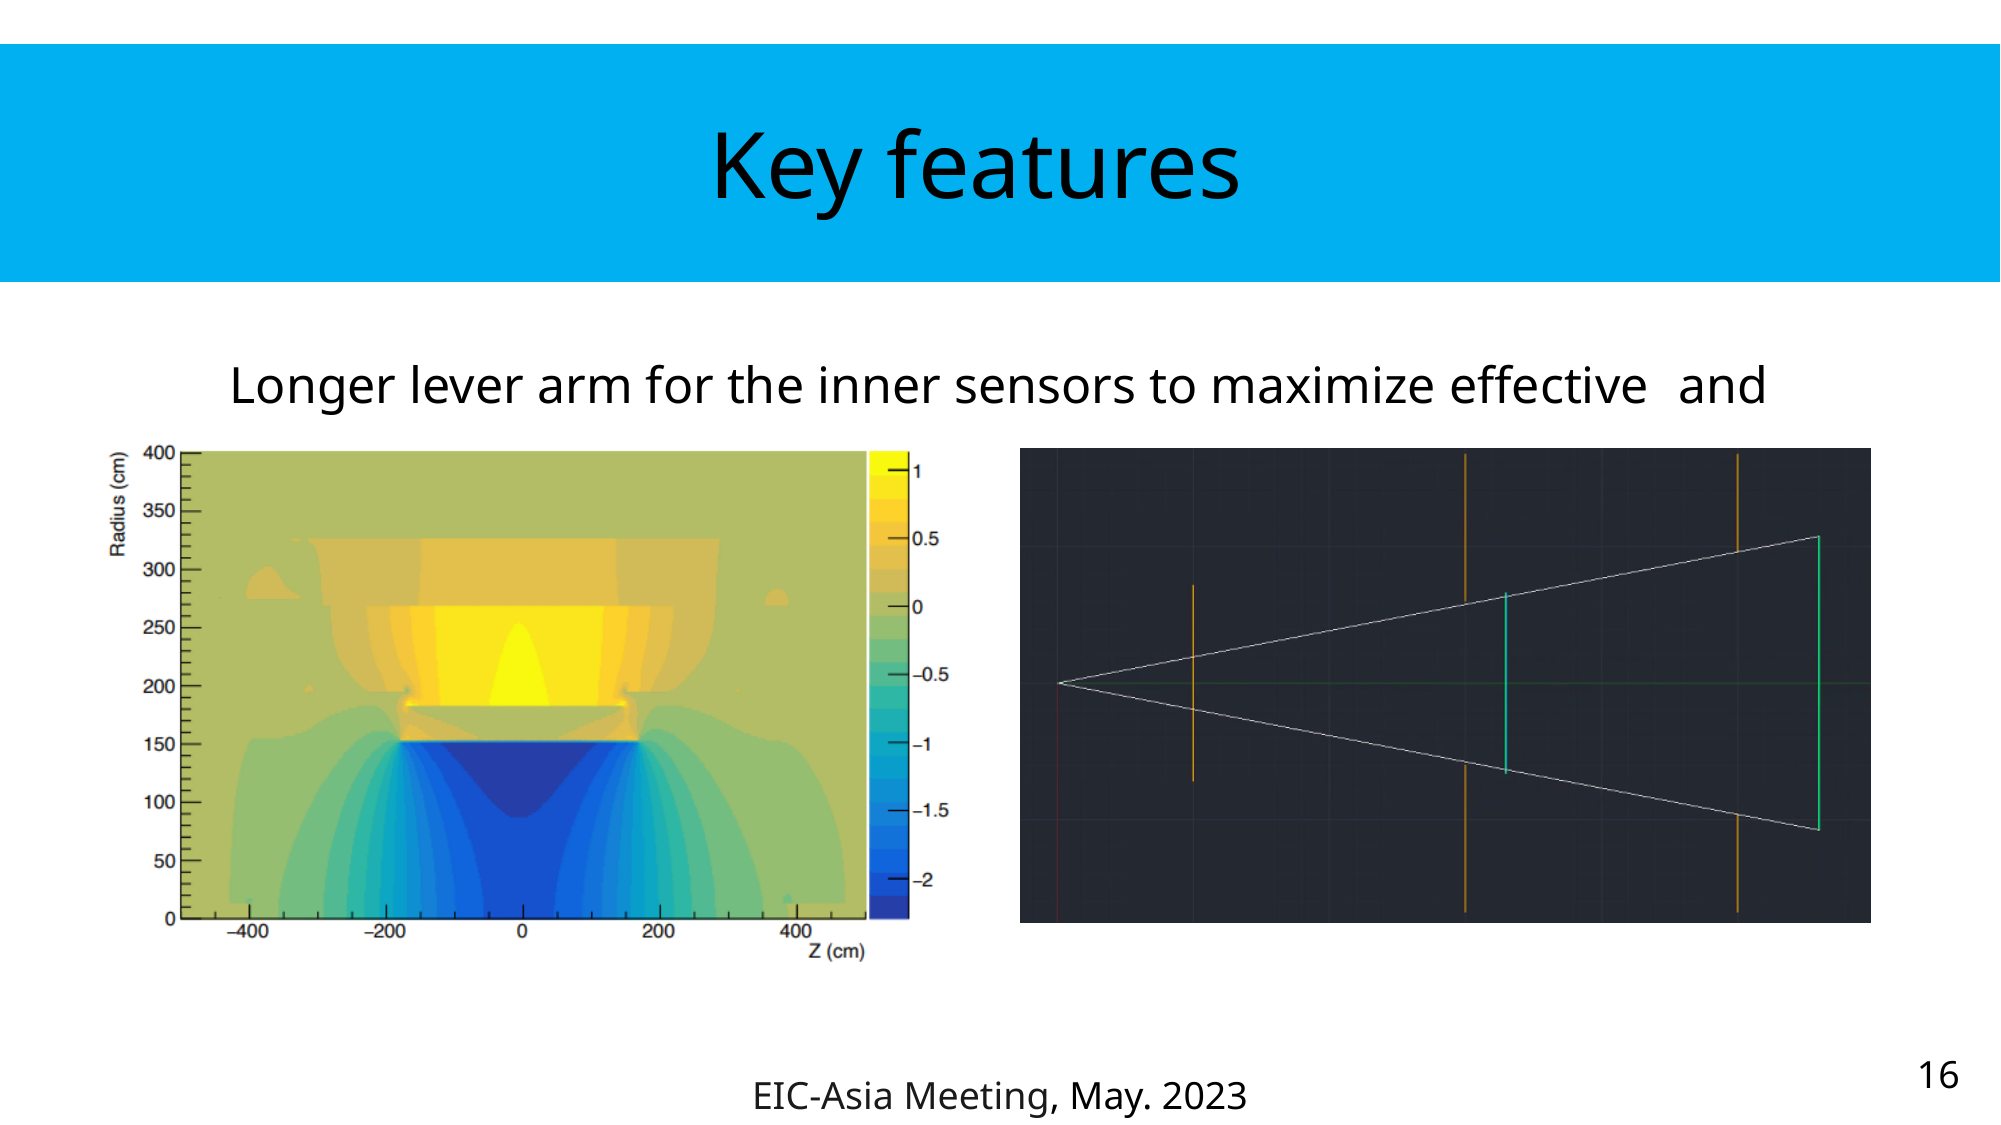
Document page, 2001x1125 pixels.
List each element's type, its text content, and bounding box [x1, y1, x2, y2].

title Key features [137, 59, 1863, 278]
text_box [0, 44, 2000, 282]
text_box 16 [1902, 1043, 1975, 1104]
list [92, 423, 962, 978]
picture [1020, 448, 1871, 923]
text_box EIC-Asia Meeting, May. 2023 [737, 1064, 1263, 1125]
